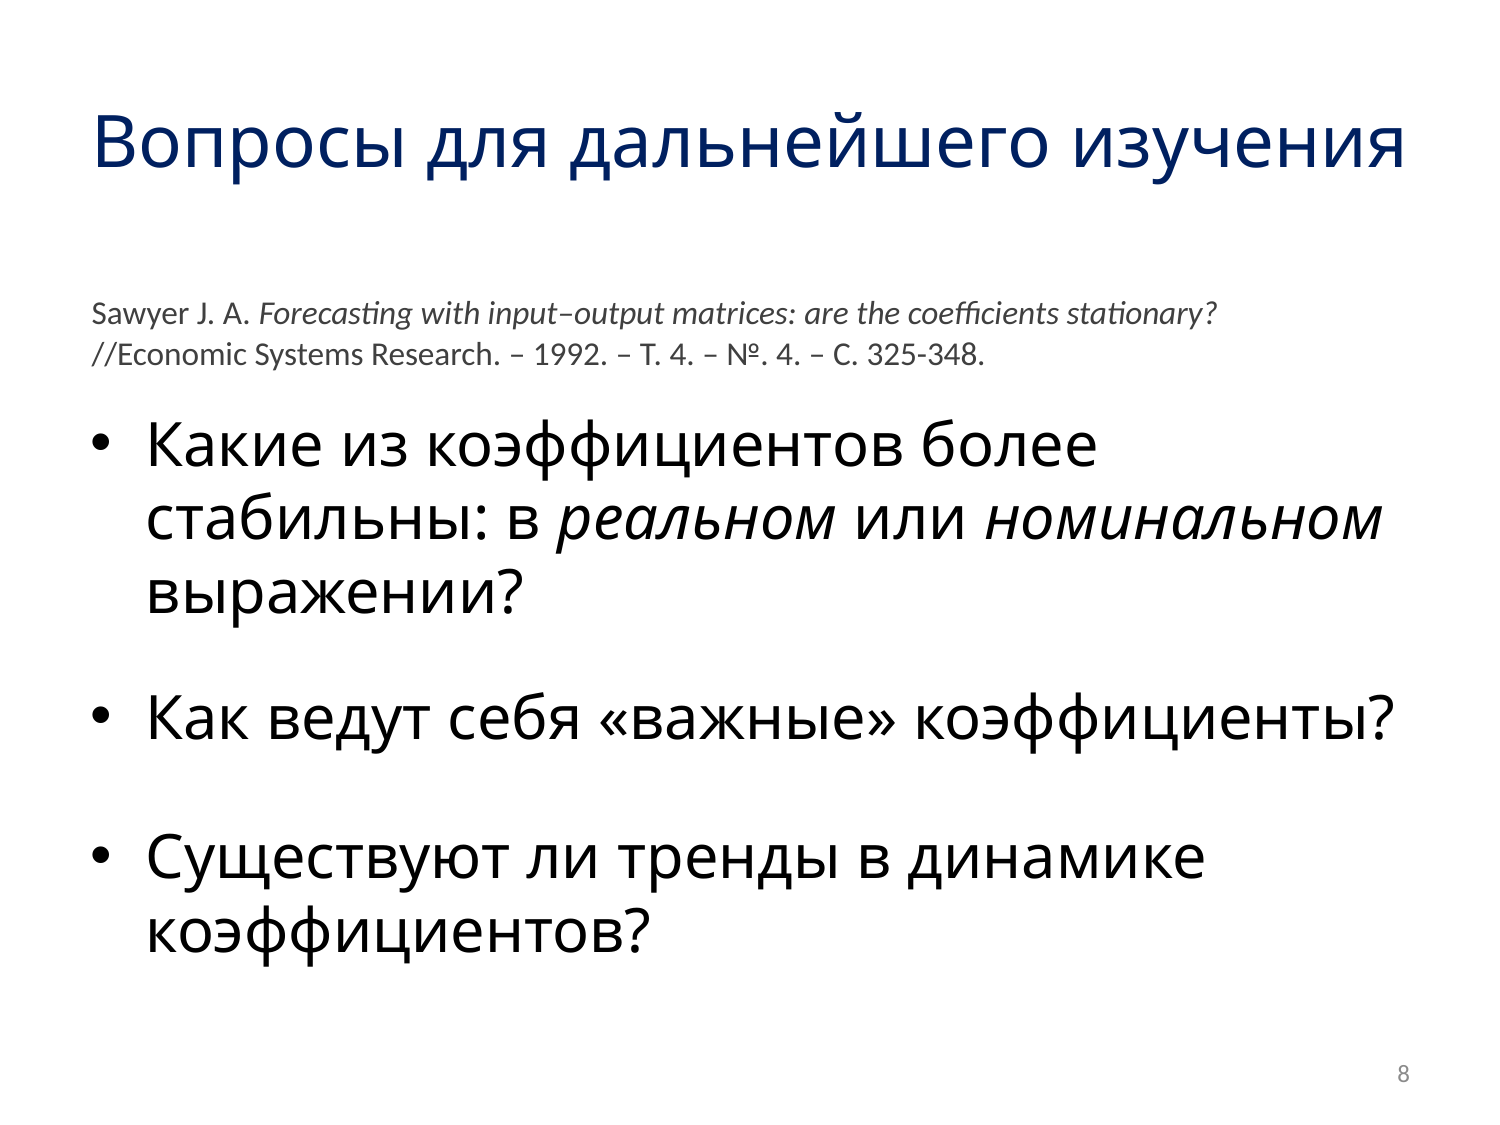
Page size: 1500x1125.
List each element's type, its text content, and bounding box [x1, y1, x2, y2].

list Какие из коэффициентов более стабильны: в реальном или номинальном выражении? Как ведут себя «важные» коэффициенты? Существуют ли тренды в динамике коэффициентов? [75, 397, 1425, 1035]
footer Sawyer J. A. Forecasting with input–output matrices: are the coefficients stationary? //Economic Systems Research. – 1992. – Т. 4. – №. 4. – С. 325-348. [76, 301, 1424, 362]
title Вопросы для дальнейшего изучения [75, 45, 1425, 233]
slide_number 8 [1074, 1042, 1425, 1103]
